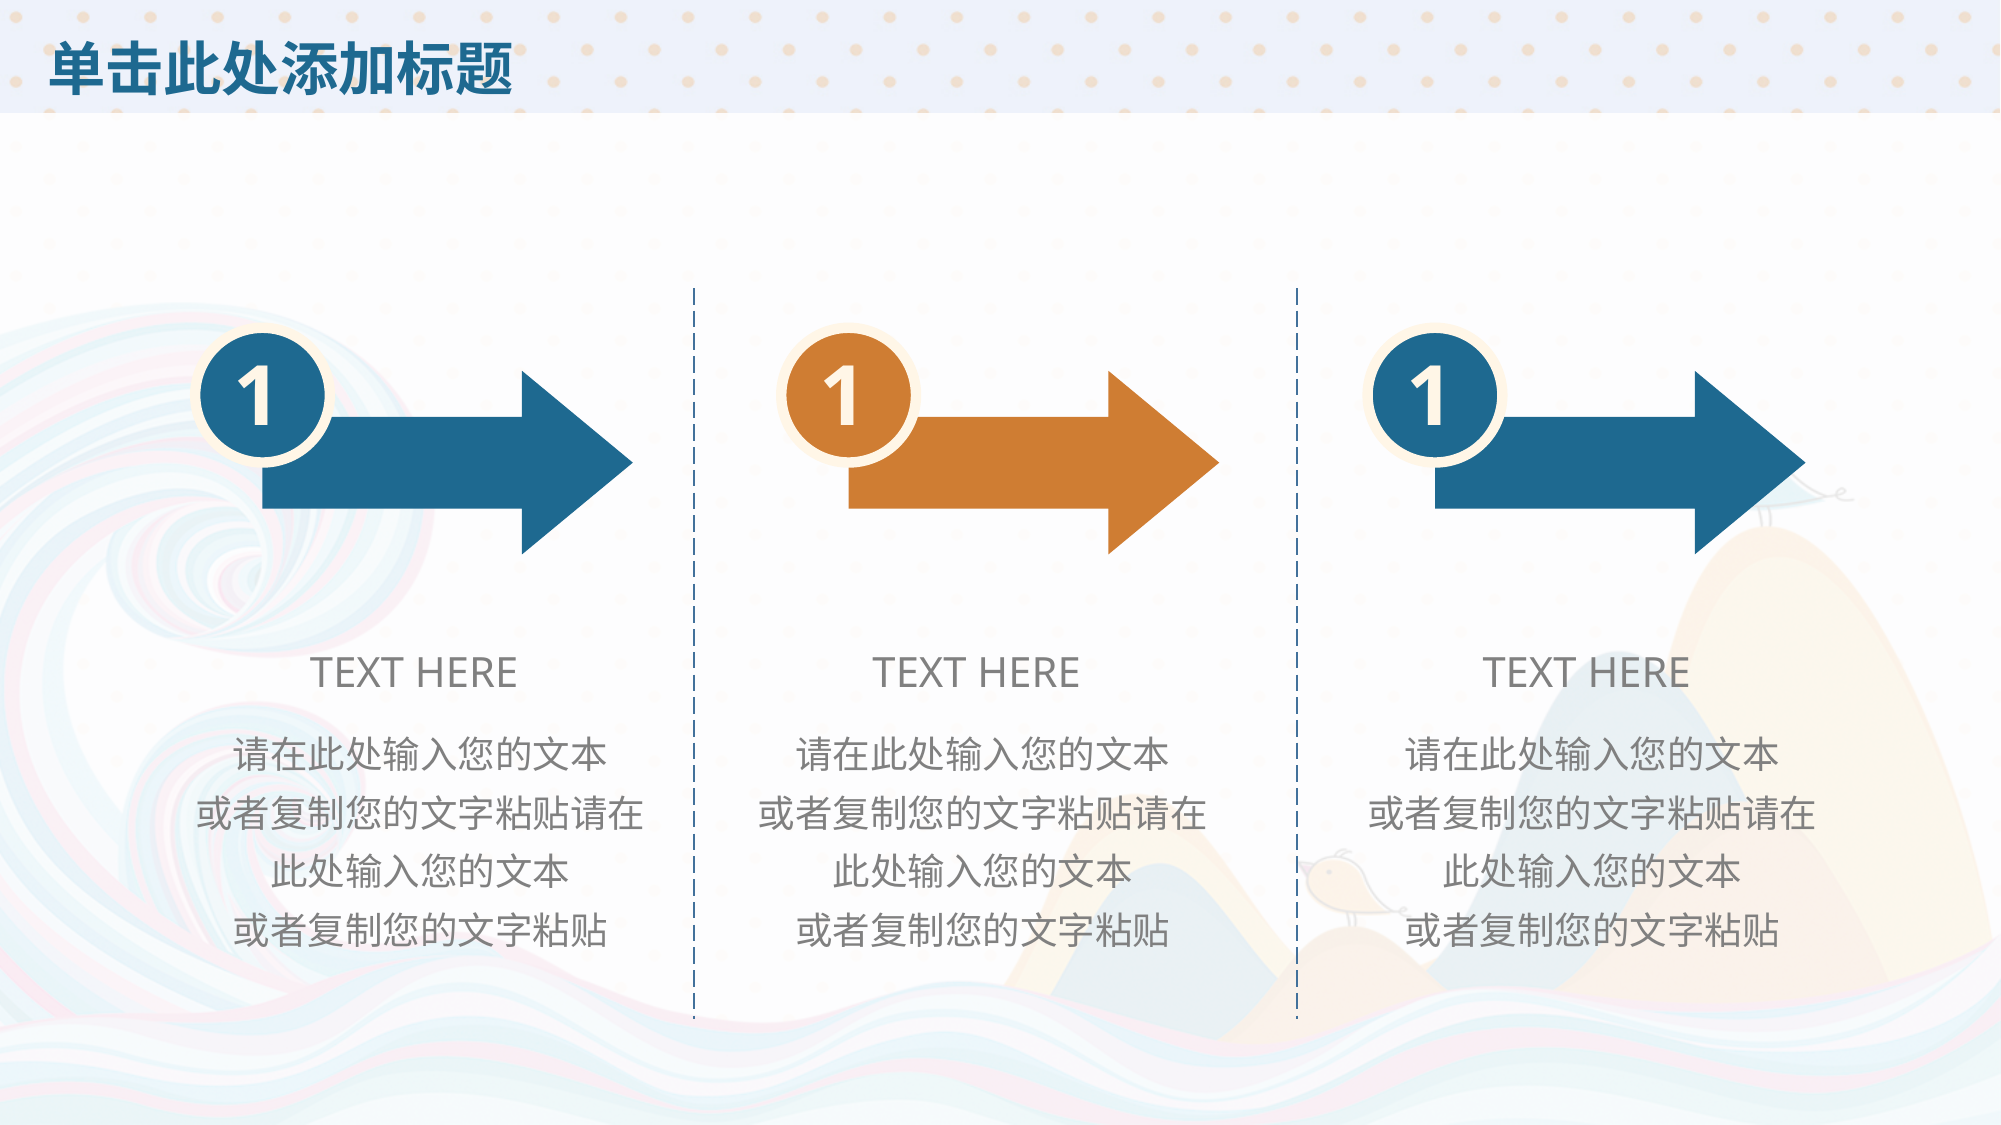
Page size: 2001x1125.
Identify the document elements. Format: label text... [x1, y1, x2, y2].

text_box 请在此处输入您的文本 或者复制您的文字粘贴请在此处输入您的文本 或者复制您的文字粘贴 [166, 710, 674, 960]
title 单击此处添加标题 [32, 30, 1758, 114]
picture [0, 0, 2001, 1125]
text_box 请在此处输入您的文本 或者复制您的文字粘贴请在此处输入您的文本 或者复制您的文字粘贴 [1338, 710, 1847, 960]
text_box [195, 327, 633, 555]
text_box 请在此处输入您的文本 或者复制您的文字粘贴请在此处输入您的文本 或者复制您的文字粘贴 [728, 710, 1237, 960]
text_box TEXT HERE [218, 638, 610, 703]
text_box TEXT HERE [781, 638, 1173, 703]
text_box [781, 327, 1220, 555]
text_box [1367, 327, 1806, 555]
text_box TEXT HERE [1391, 638, 1783, 703]
